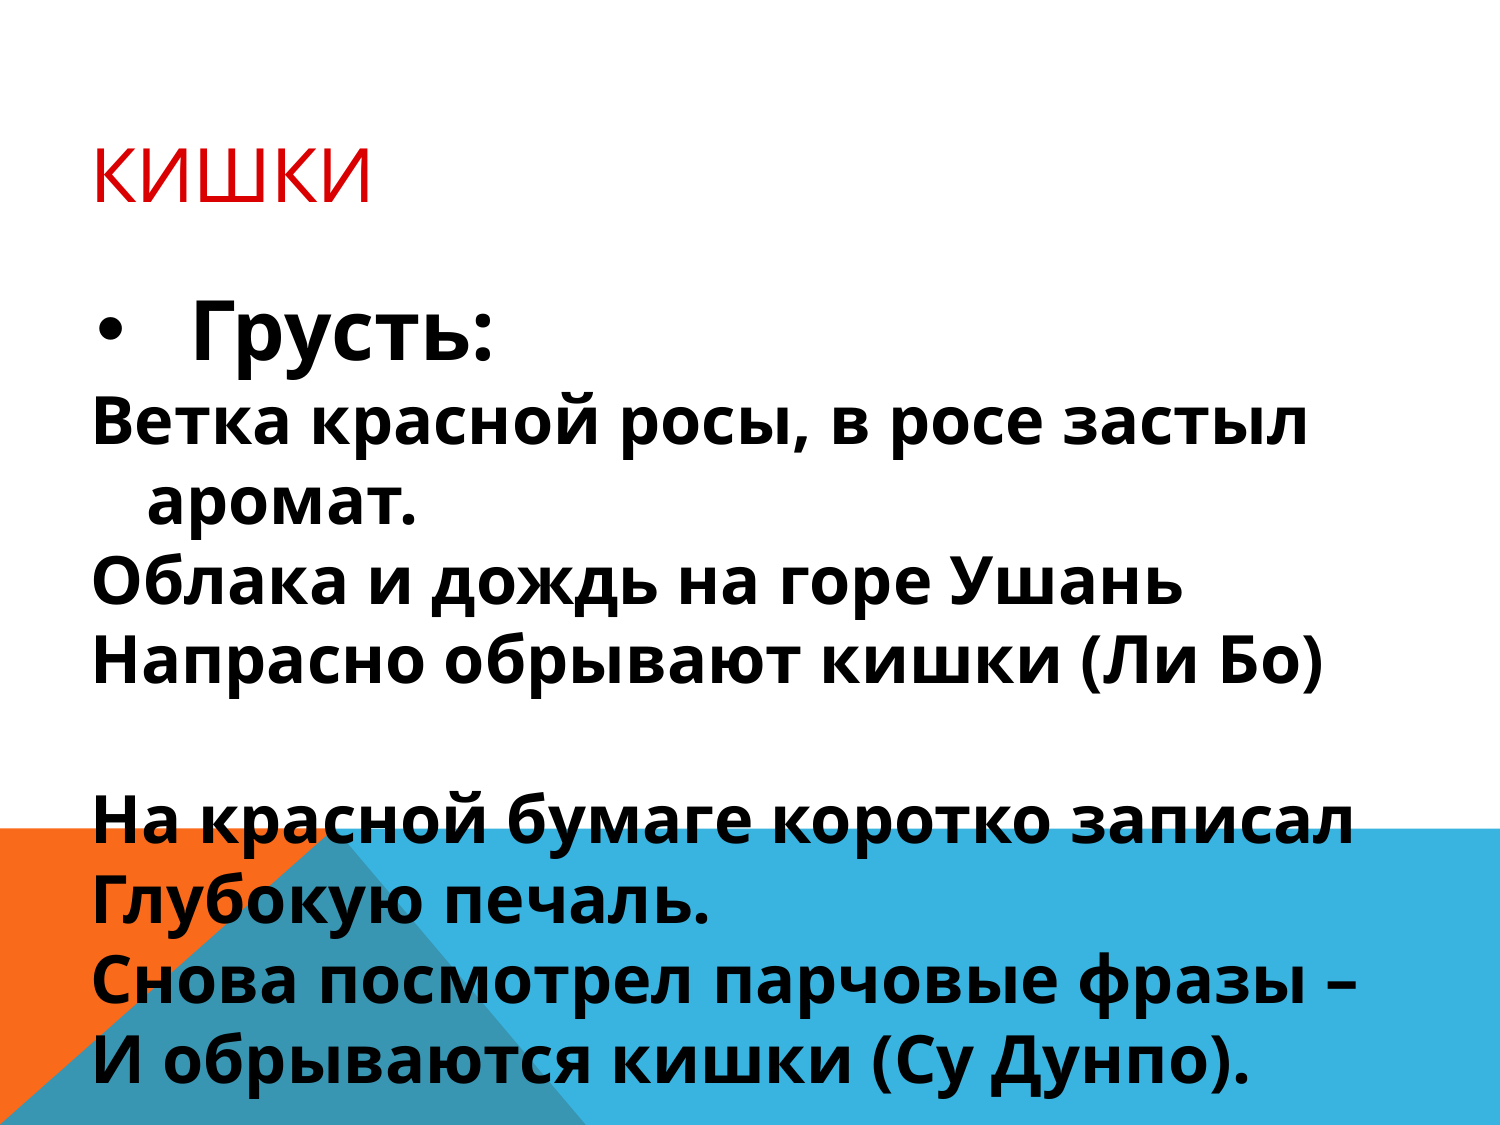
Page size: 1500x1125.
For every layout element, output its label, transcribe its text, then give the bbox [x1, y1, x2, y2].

list Грусть: Ветка красной росы, в росе застыл аромат. Облака и дождь на горе Ушань Напрасно обрывают кишки (Ли Бо) На красной бумаге коротко записал Глубокую печаль. Снова посмотрел парчовые фразы – И обрываются кишки (Су Дунпо). [75, 262, 1425, 1078]
title Кишки [75, 45, 1425, 233]
